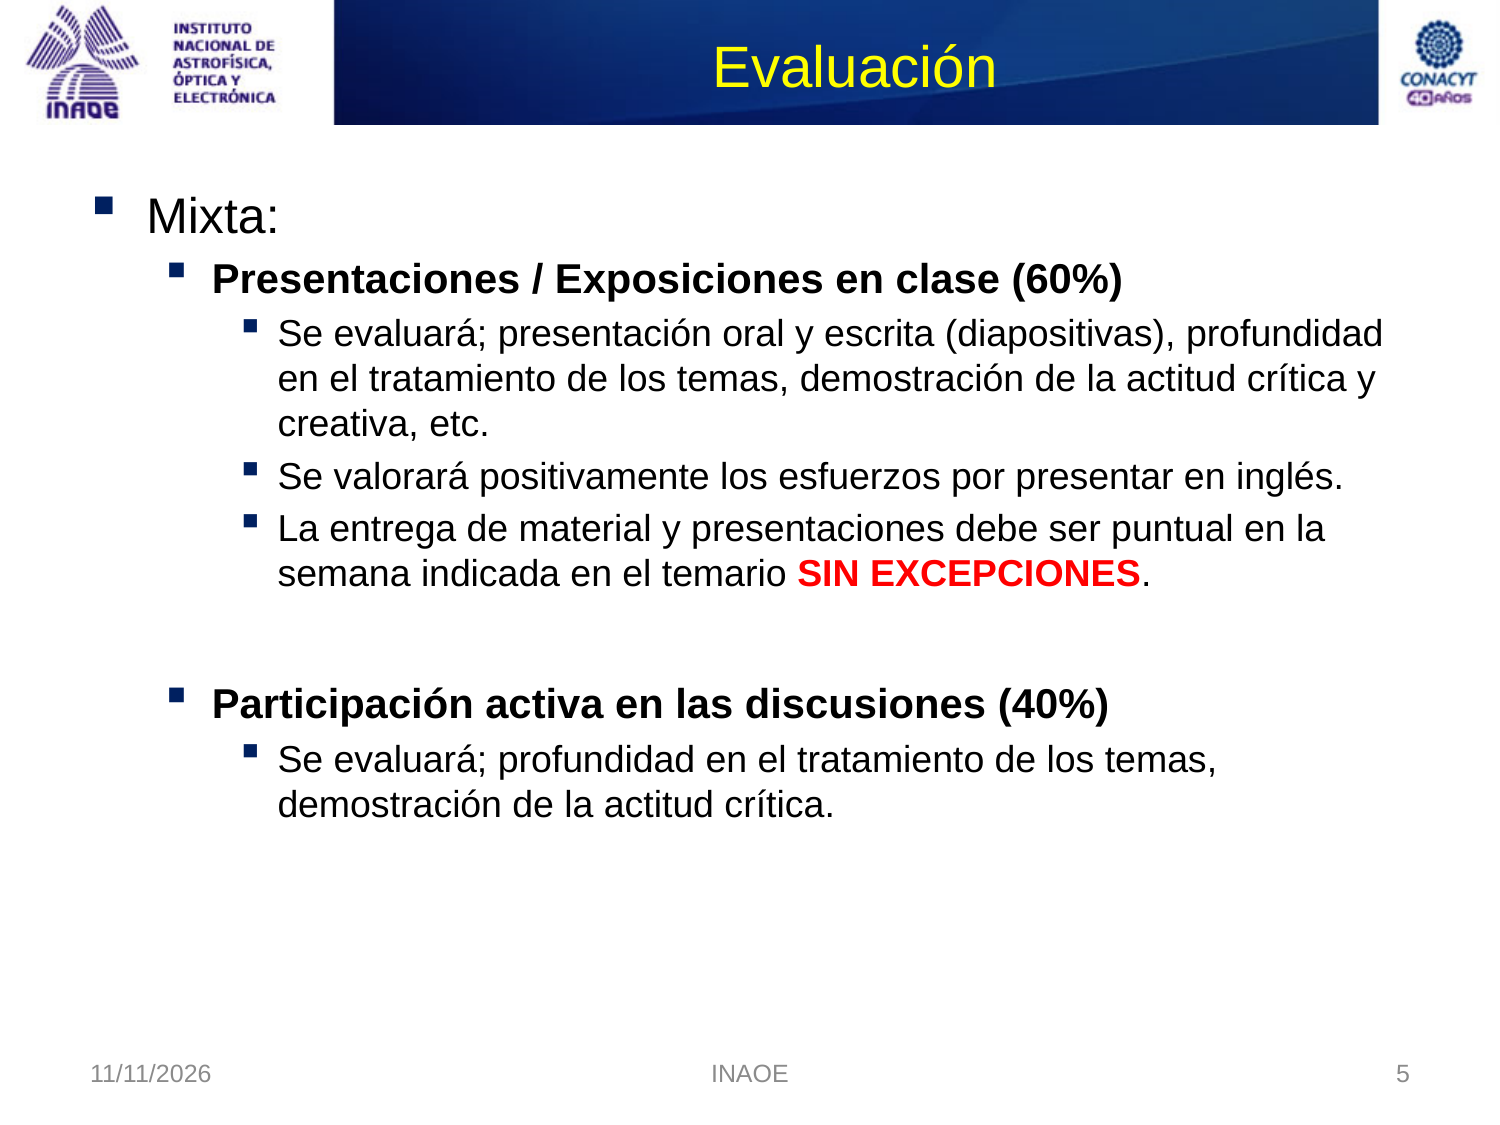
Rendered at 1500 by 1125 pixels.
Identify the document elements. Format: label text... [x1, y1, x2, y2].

title Evaluación [327, 0, 1383, 130]
picture [0, 0, 327, 125]
slide_number 5 [1074, 1042, 1425, 1103]
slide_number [75, 1042, 425, 1103]
picture [1383, 0, 1500, 125]
footer INAOE [512, 1042, 988, 1103]
list Mixta: Presentaciones / Exposiciones en clase (60%) Se evaluará; presentación oral y escrita (diapositivas), profundidad en el tratamiento de los temas, demostración de la actitud crítica y creativa, etc. Se valorará positivamente los esfuerzos por presentar en inglés. La entrega de material y presentaciones debe ser puntual en la semana indicada en el temario SIN EXCEPCIONES. Participación activa en las discusiones (40%) Se evaluará; profundidad en el tratamiento de los temas, demostración de la actitud crítica. [74, 175, 1426, 1006]
